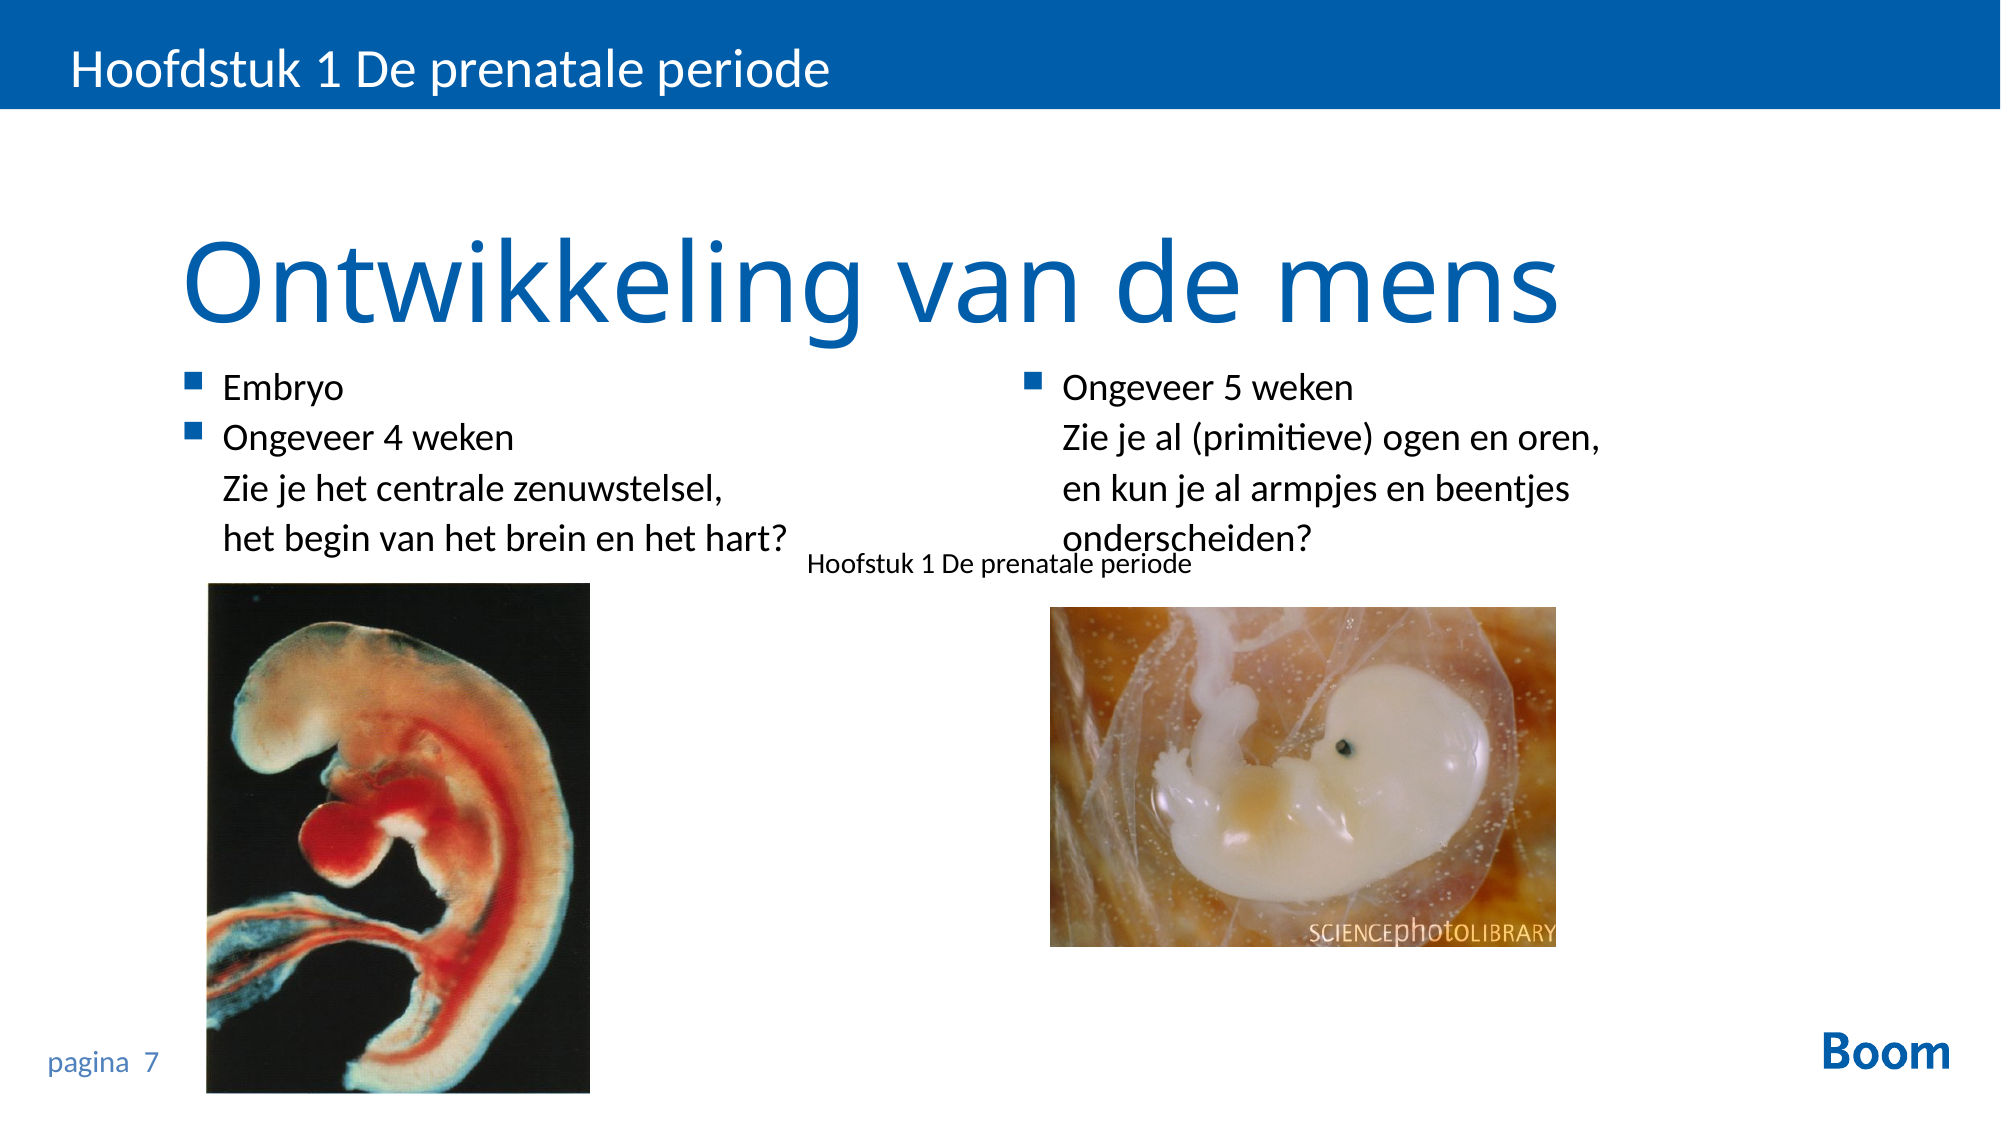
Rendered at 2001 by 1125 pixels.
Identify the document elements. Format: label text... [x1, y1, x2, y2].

picture [1050, 607, 1556, 947]
text_box Ongeveer 5 weken Zie je al (primitieve) ogen en oren, en kun je al armpjes en beentjes onderscheiden? [1021, 357, 1651, 892]
text_box Hoofstuk 1 De prenatale periode [792, 537, 1208, 587]
list Embryo Ongeveer 4 weken Zie je het centrale zenuwstelsel, het begin van het brein en het hart? [181, 357, 812, 584]
picture [206, 583, 590, 1095]
list Ontwikkeling van de mens [180, 200, 1882, 327]
list Hoofdstuk 1 De prenatale periode [70, 26, 941, 106]
